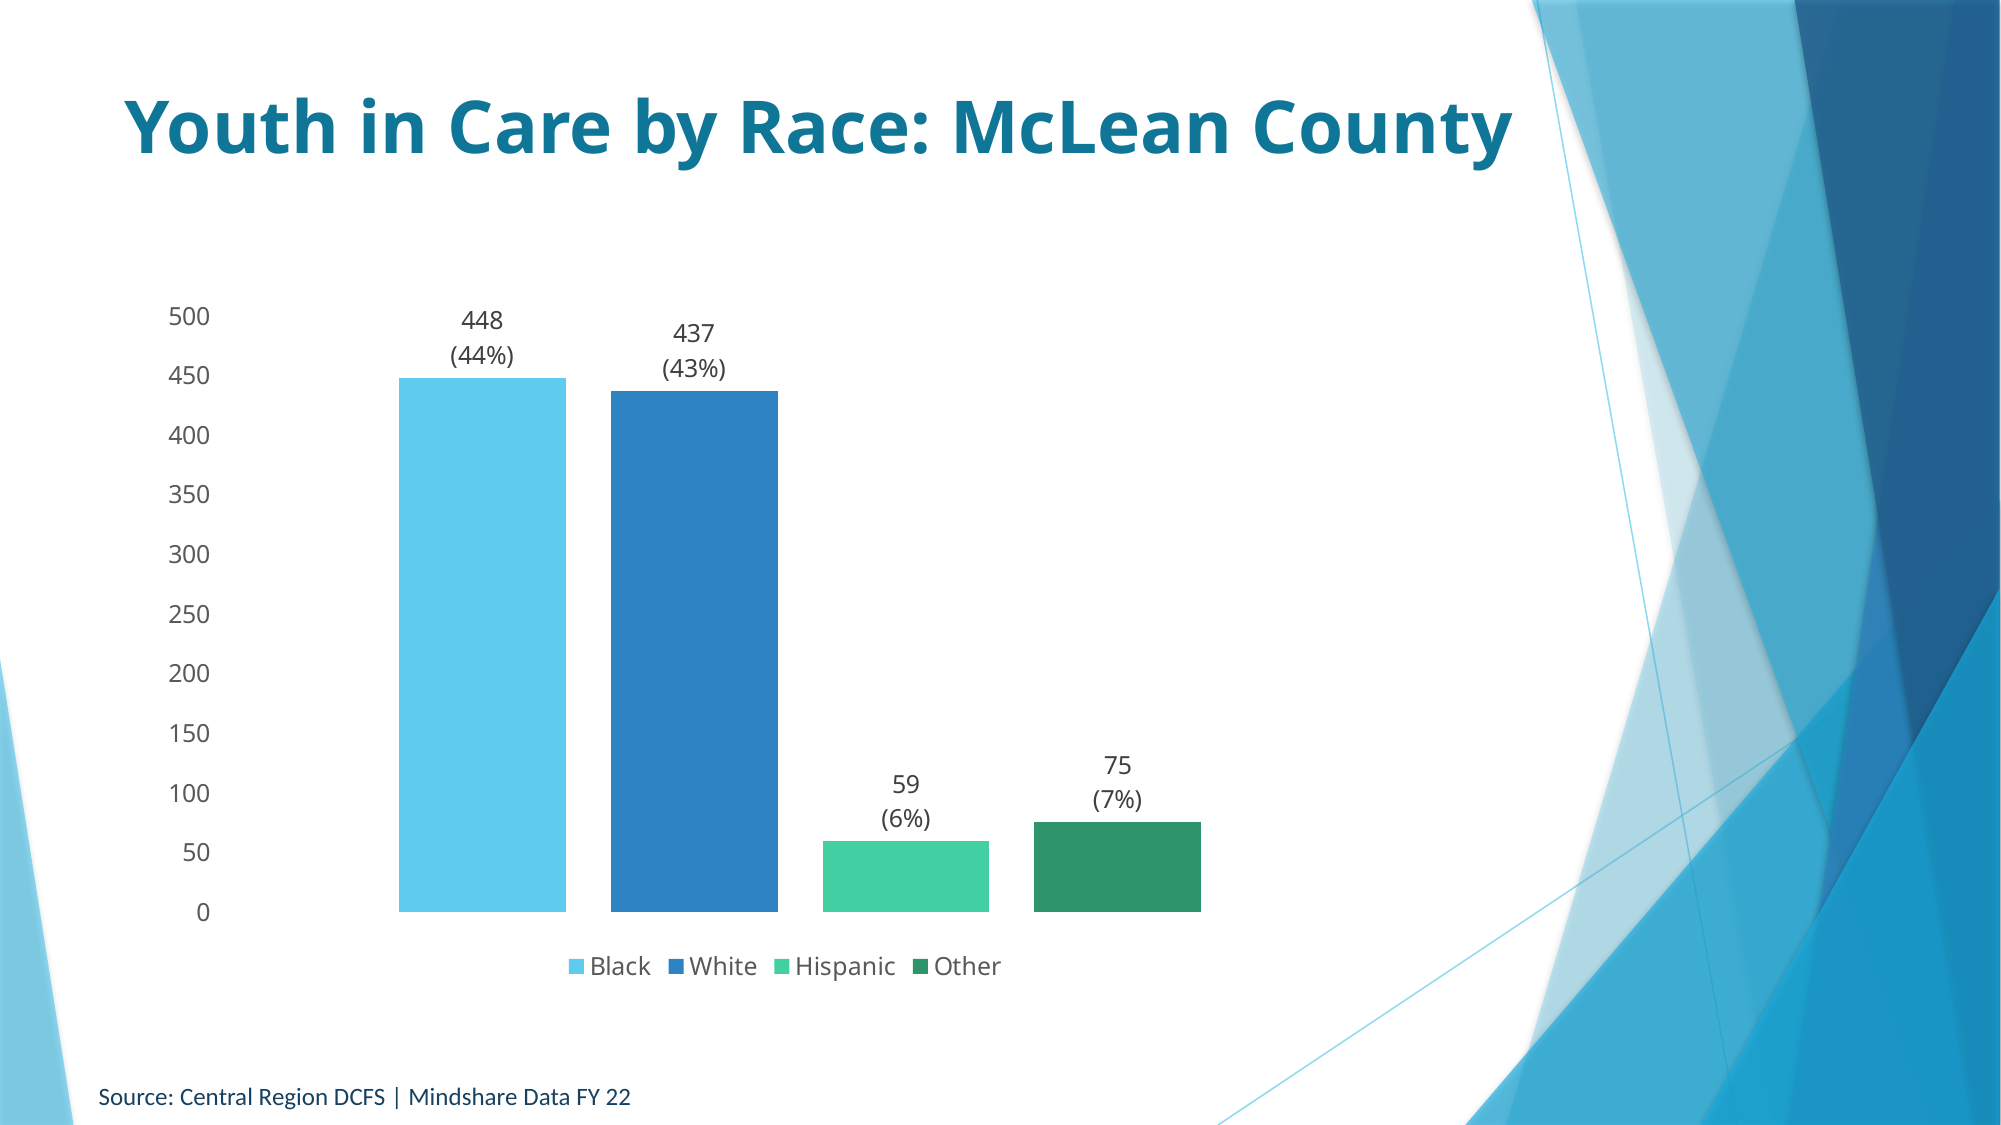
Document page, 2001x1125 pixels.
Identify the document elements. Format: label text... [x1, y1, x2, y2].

text_box Source: Central Region DCFS | Mindshare Data FY 22 [83, 1073, 649, 1118]
chart [167, 251, 1399, 991]
title Youth in Care by Race: McLean County [109, 65, 1585, 184]
